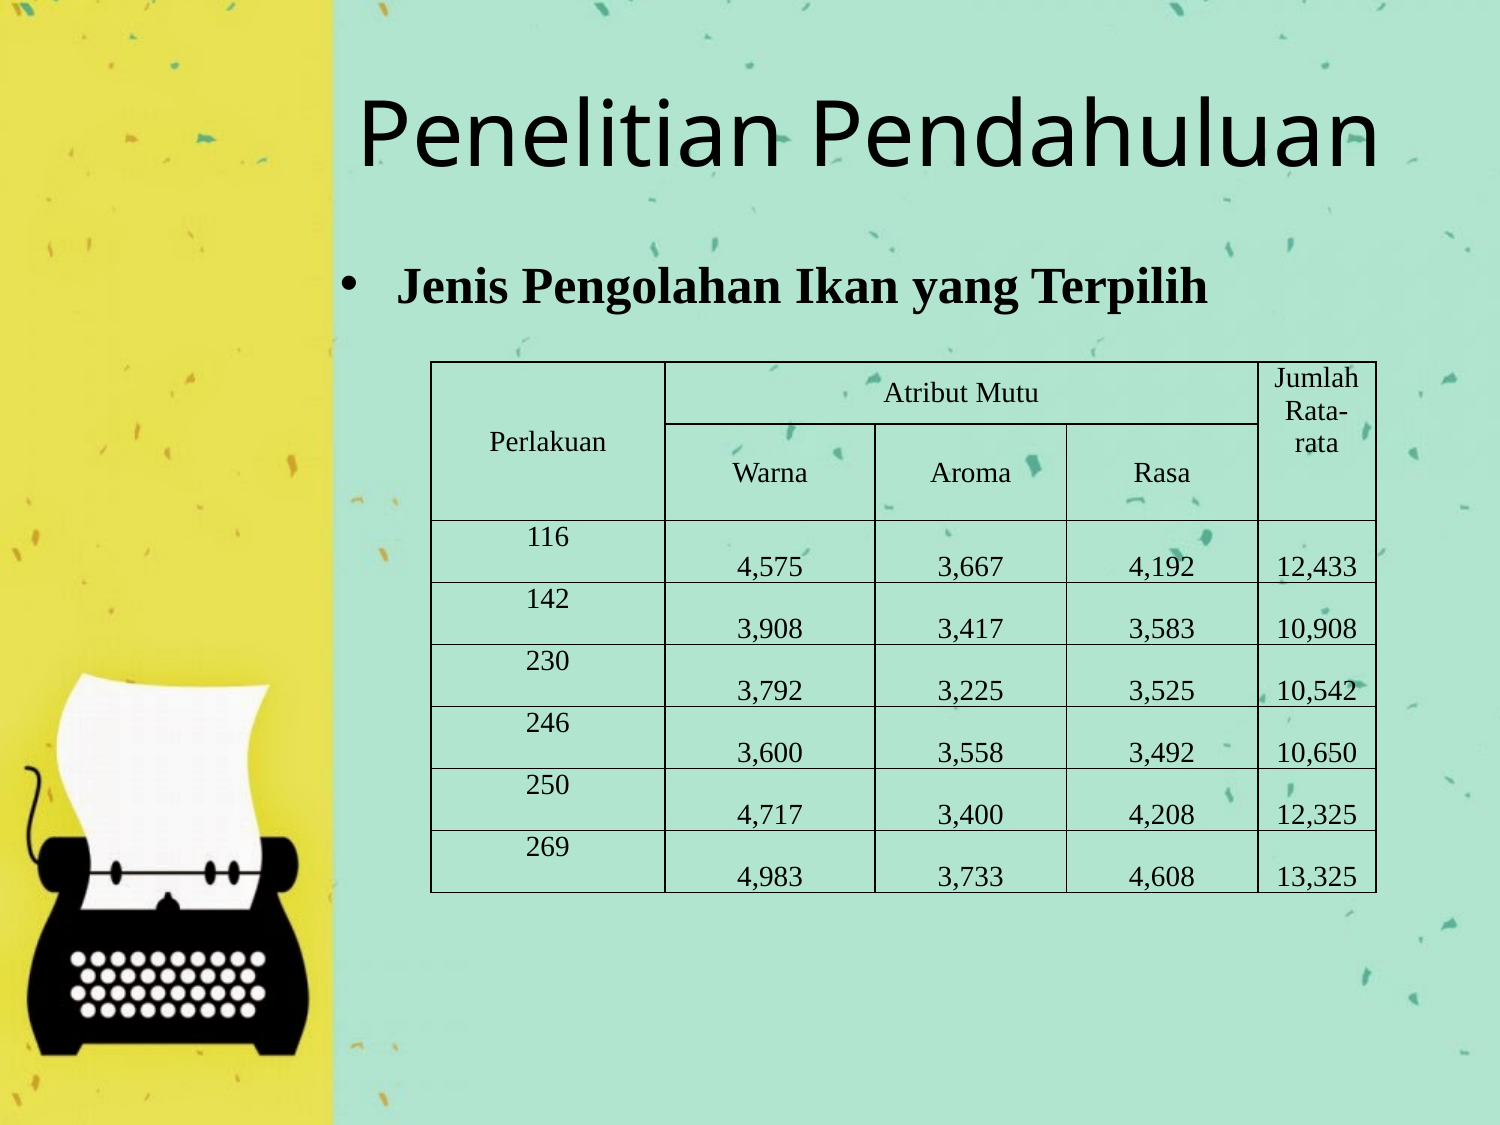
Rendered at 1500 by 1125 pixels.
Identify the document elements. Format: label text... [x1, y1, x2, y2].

table_cell 3,525 [1067, 645, 1257, 706]
table_cell 3,225 [876, 645, 1066, 706]
table_cell 10,908 [1259, 583, 1375, 644]
table_cell 4,983 [666, 831, 874, 892]
table_cell 142 [432, 583, 664, 644]
table_cell Aroma [876, 425, 1066, 520]
table_cell 3,558 [876, 707, 1066, 768]
table_cell 3,600 [666, 707, 874, 768]
table_cell 4,717 [666, 769, 874, 830]
table_cell Rasa [1067, 425, 1257, 520]
table_cell 3,908 [666, 583, 874, 644]
table_cell 250 [432, 769, 664, 830]
table_cell 3,583 [1067, 583, 1257, 644]
table_cell 4,608 [1067, 831, 1257, 892]
table_cell 4,192 [1067, 521, 1257, 582]
table_cell 3,400 [876, 769, 1066, 830]
table_cell 12,433 [1259, 521, 1375, 582]
table_cell 12,325 [1259, 769, 1375, 830]
table_cell 3,667 [876, 521, 1066, 582]
table_cell Warna [666, 425, 874, 520]
table_header Jumlah Rata-rata [1259, 363, 1375, 520]
table_cell 4,575 [666, 521, 874, 582]
table_cell 269 [432, 831, 664, 892]
table_cell 3,417 [876, 583, 1066, 644]
table_header Atribut Mutu [666, 363, 1257, 423]
table_cell 246 [432, 707, 664, 768]
table_cell 116 [432, 521, 664, 582]
table_header Perlakuan [432, 363, 664, 520]
list Jenis Pengolahan Ikan yang Terpilih [324, 243, 1425, 1079]
table_cell 10,650 [1259, 707, 1375, 768]
table_cell 230 [432, 645, 664, 706]
table_cell 3,792 [666, 645, 874, 706]
picture [0, 0, 1500, 1125]
table_cell 10,542 [1259, 645, 1375, 706]
table_cell 4,208 [1067, 769, 1257, 830]
title Penelitian Pendahuluan [324, 42, 1415, 218]
table_cell 13,325 [1259, 831, 1375, 892]
table_cell 3,733 [876, 831, 1066, 892]
table_cell 3,492 [1067, 707, 1257, 768]
